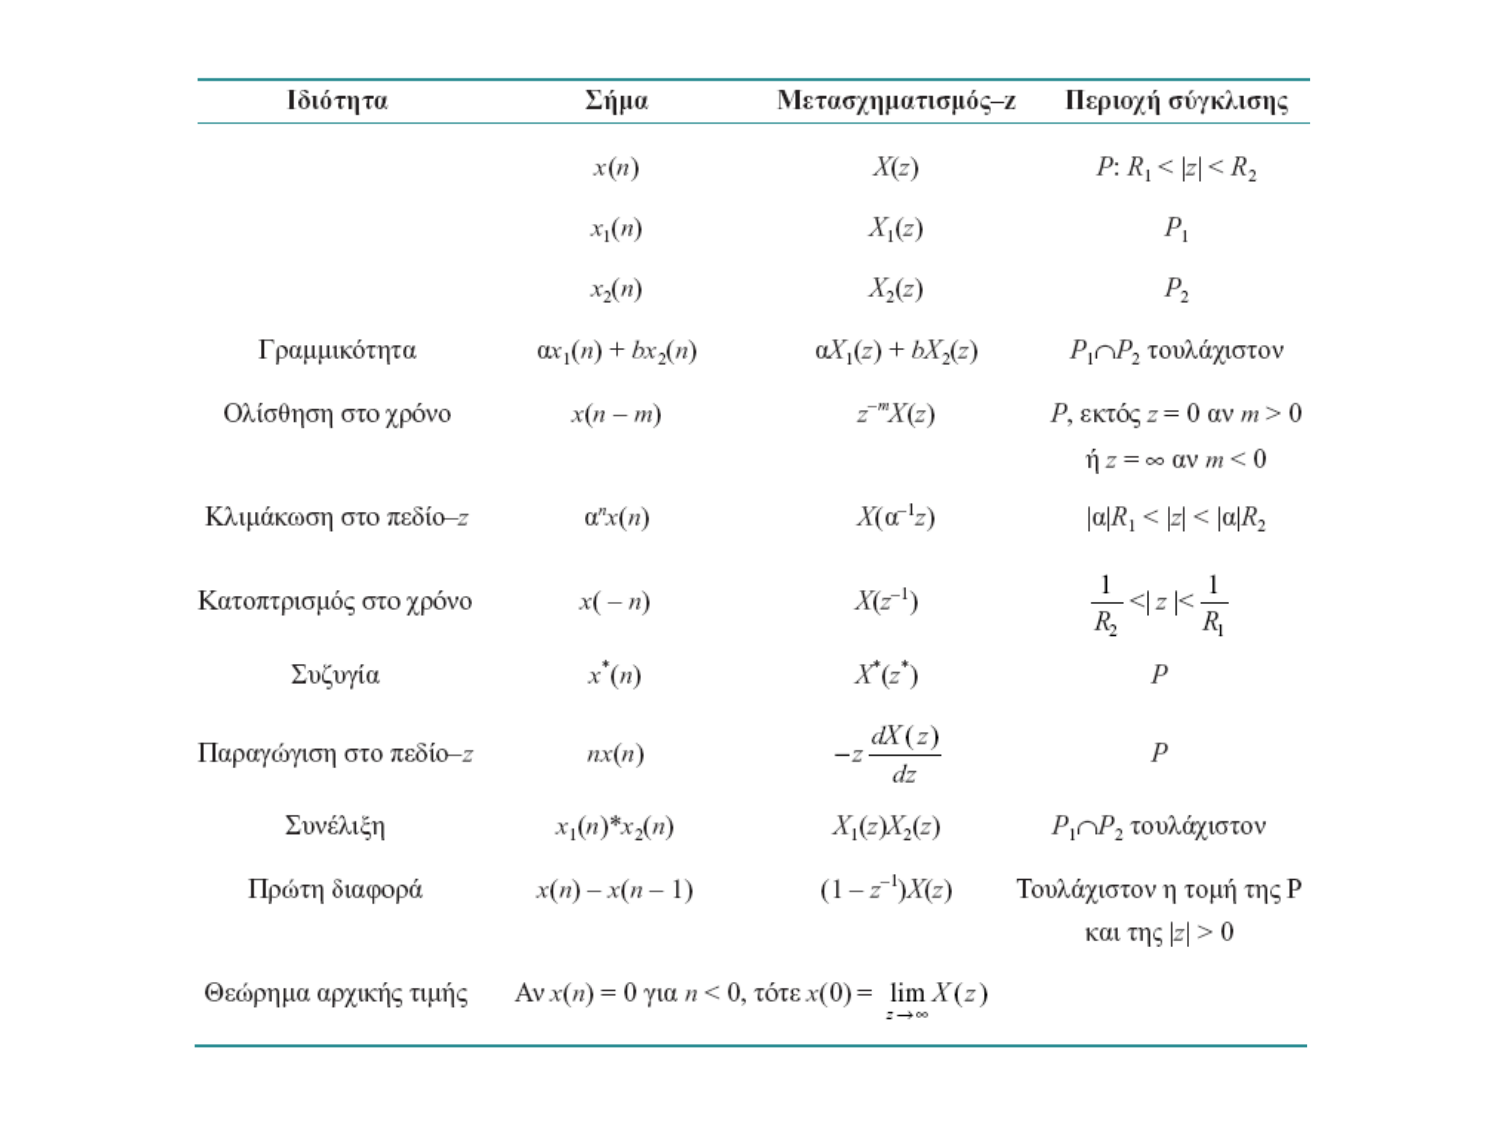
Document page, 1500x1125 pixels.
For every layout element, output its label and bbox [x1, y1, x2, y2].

text_box [189, 67, 1311, 1051]
